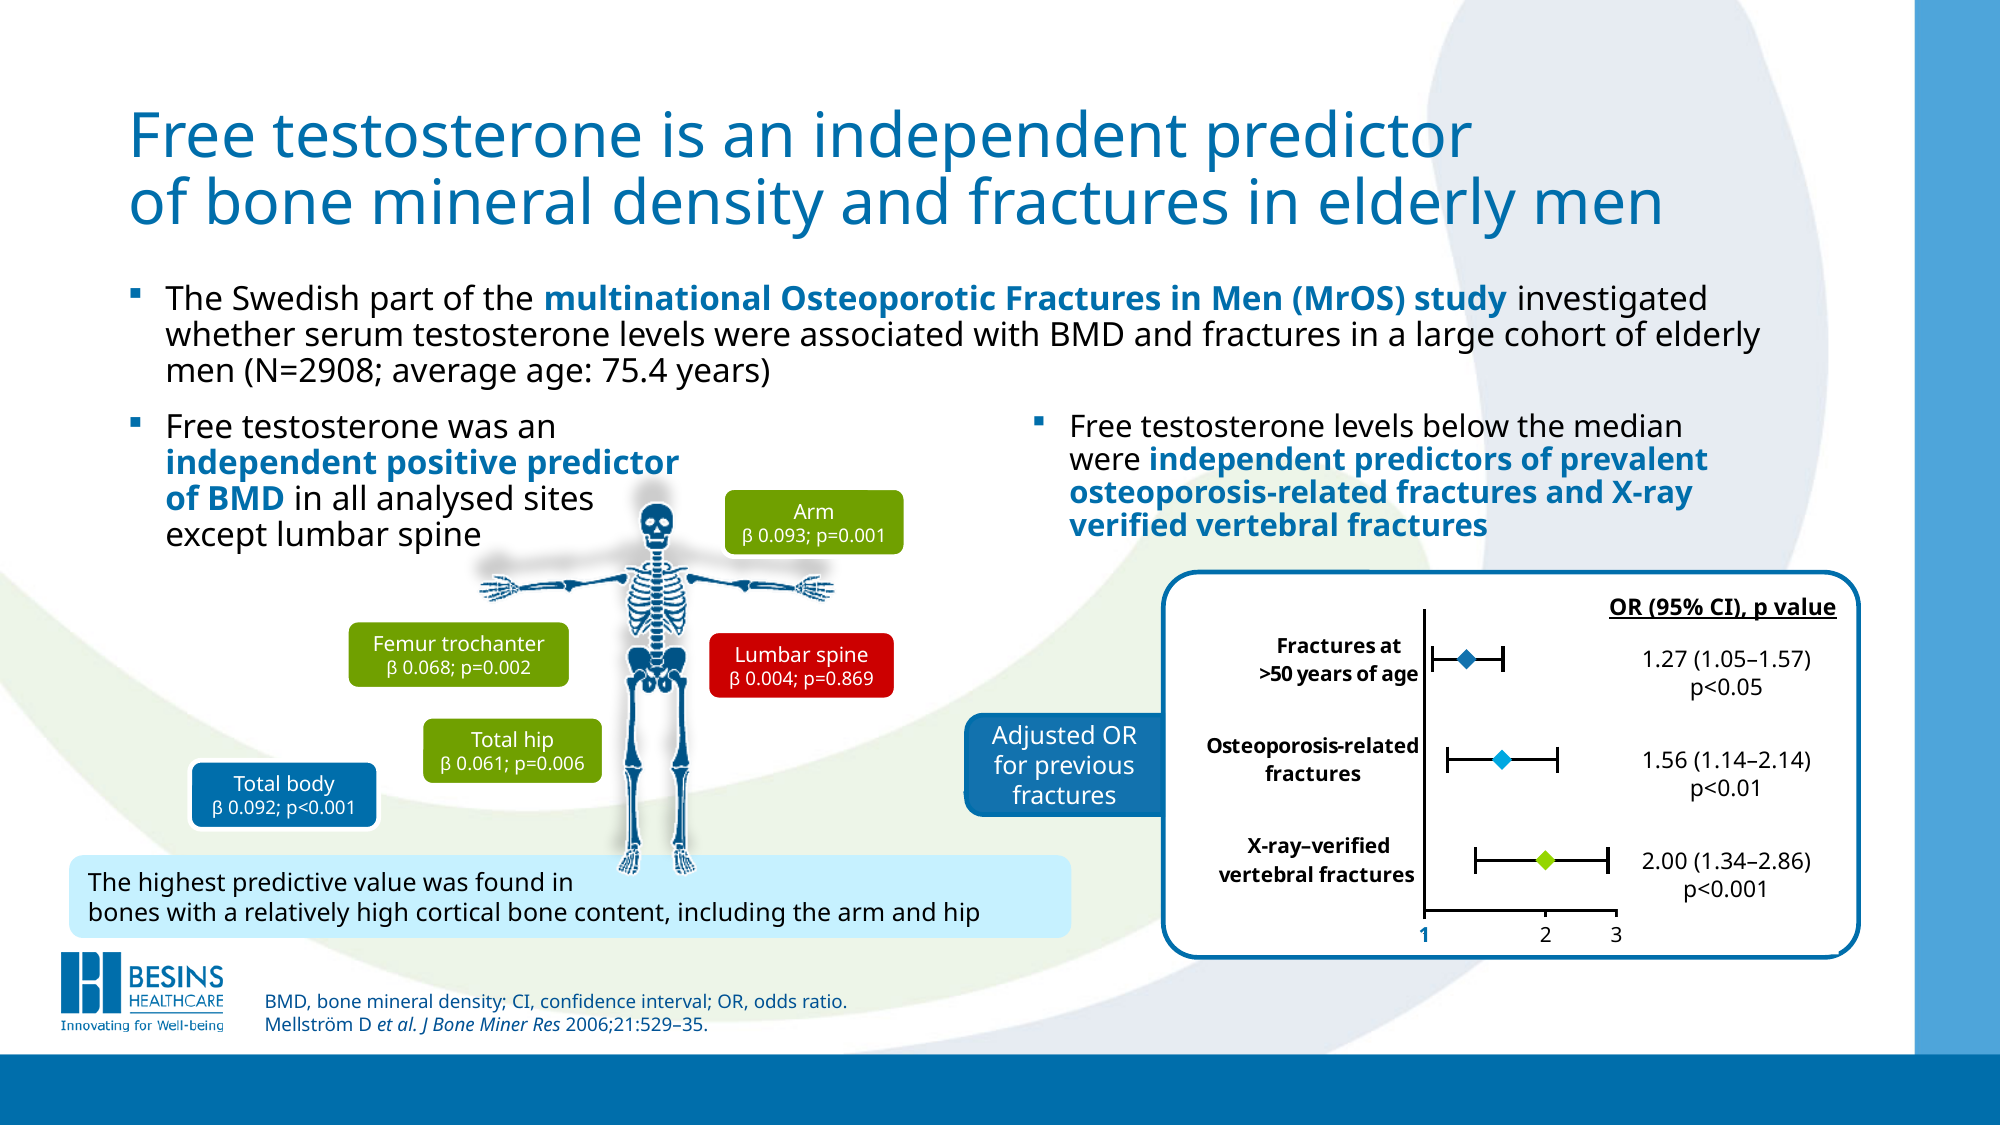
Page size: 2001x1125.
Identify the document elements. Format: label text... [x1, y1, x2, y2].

picture [0, 0, 2000, 1125]
text_box BMD, bone mineral density; CI, confidence interval; OR, odds ratio. Mellström D et al. J Bone Miner Res 2006;21:529–35. [249, 982, 1905, 1043]
text_box Femur trochanter β 0.068; p=0.002 [345, 619, 467, 691]
title Free testosterone is an independent predictor of bone mineral density and fractures in elderly men [113, 95, 1862, 201]
text_box Arm β 0.093; p=0.001 [726, 486, 907, 558]
list The Swedish part of the multinational Osteoporotic Fractures in Men (MrOS) study investigated whether serum testosterone levels were associated with BMD and fractures in a large cohort of elderly men (N=2908; average age: 75.4 years) [112, 274, 1812, 403]
text_box The highest predictive value was found in bones with a relatively high cortical bone content, including the arm and hip [69, 855, 966, 938]
text_box Total body β 0.092; p<0.001 [188, 759, 380, 831]
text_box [966, 572, 1859, 972]
text_box Total hip β 0.061; p=0.006 [419, 715, 467, 787]
text_box Free testosterone was an independent positive predictor of BMD in all analysed sites except lumbar spine [112, 402, 705, 576]
text_box Free testosterone levels below the median were independent predictors of prevalent osteoporosis-related fractures and X-ray verified vertebral fractures [1016, 402, 1740, 572]
text_box Lumbar spine β 0.004; p=0.869 [845, 629, 898, 701]
